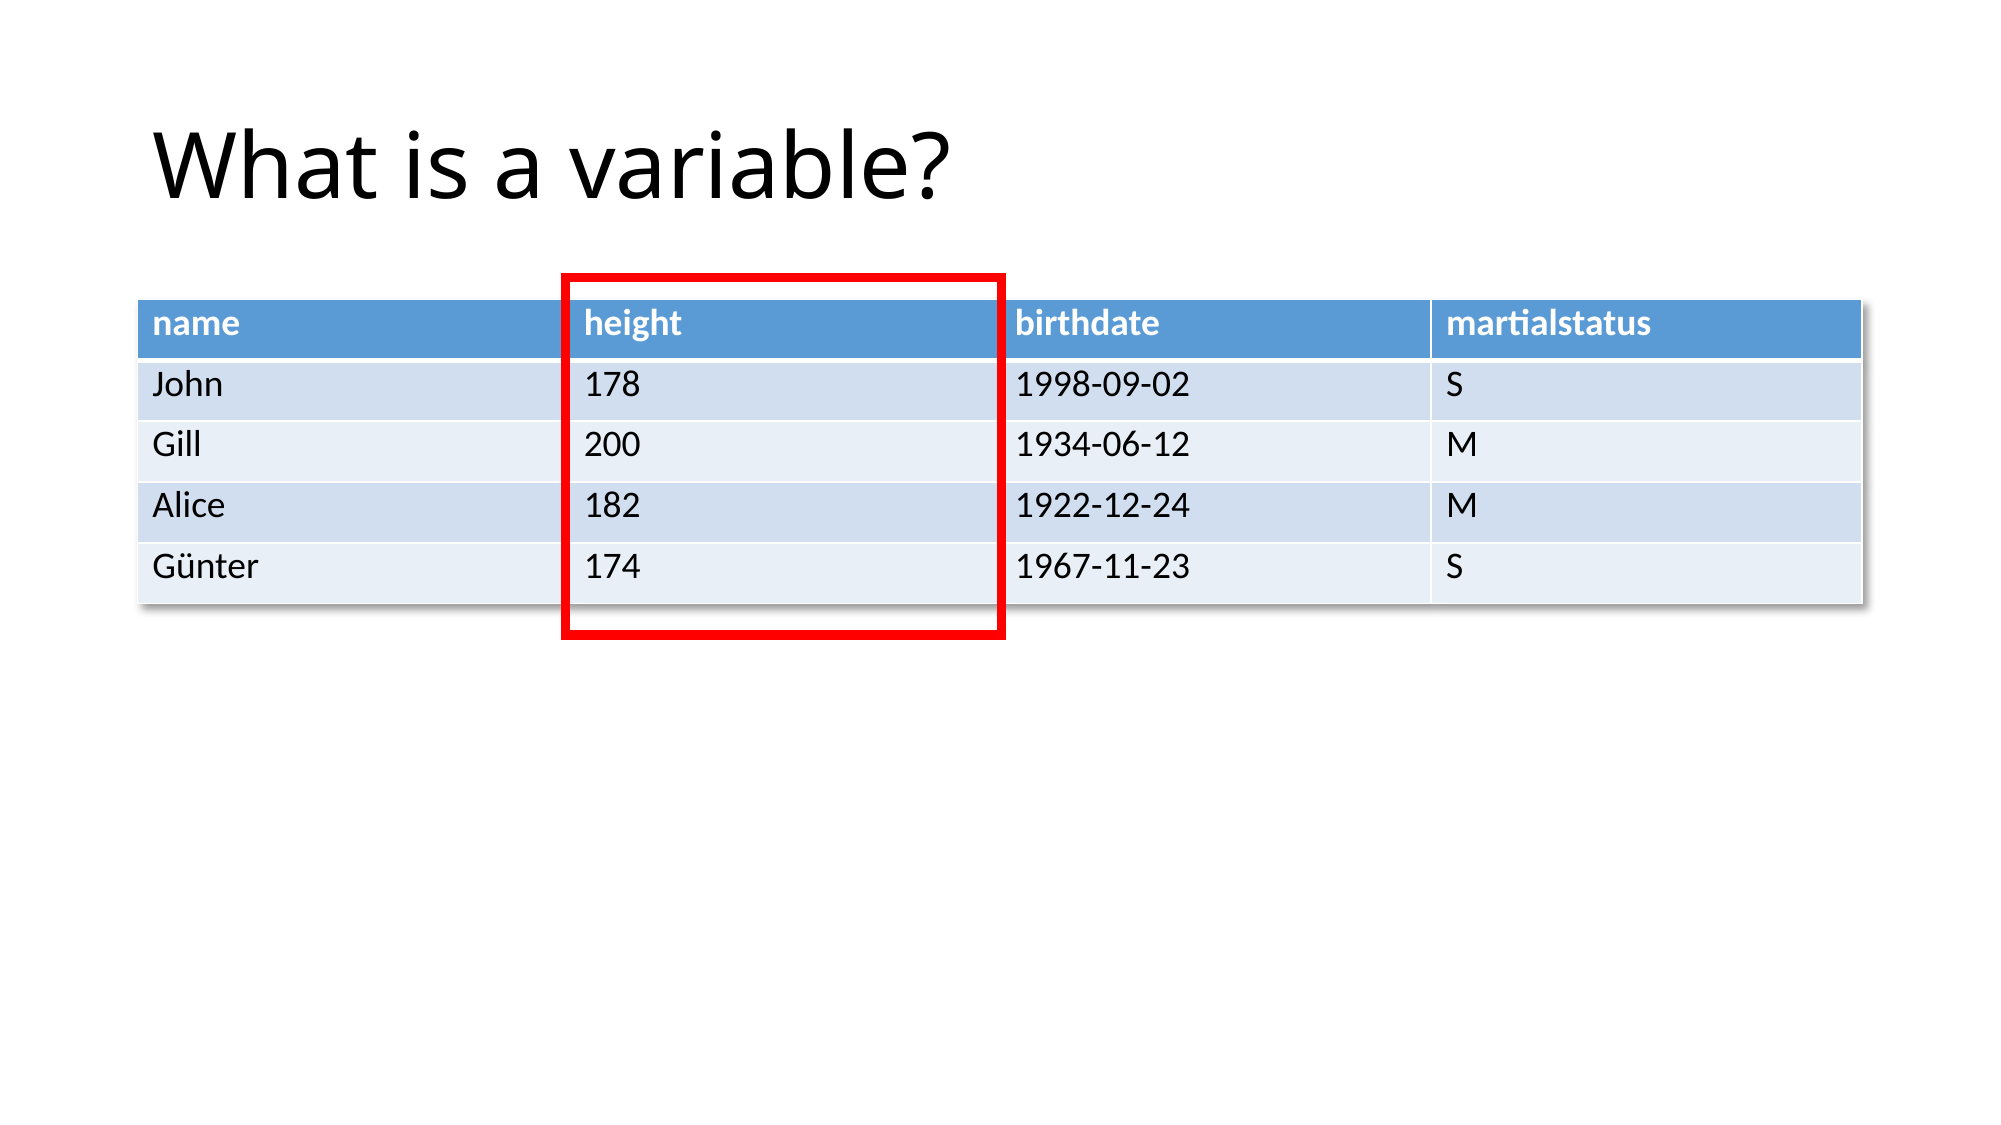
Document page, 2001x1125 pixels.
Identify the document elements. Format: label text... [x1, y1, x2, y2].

table_cell 1934-06-12 [1003, 422, 1430, 481]
title What is a variable? [137, 59, 1863, 278]
table_cell Alice [138, 483, 564, 542]
table_cell S [1432, 363, 1861, 420]
text_box [564, 276, 1003, 636]
table_header name [138, 300, 564, 358]
table_cell S [1432, 544, 1861, 603]
table_cell 1998-09-02 [1003, 363, 1430, 420]
table_header martialstatus [1432, 300, 1861, 358]
table_cell Günter [138, 544, 564, 603]
table_cell M [1432, 483, 1861, 542]
table_header birthdate [1003, 300, 1430, 358]
table_cell M [1432, 422, 1861, 481]
table_cell 1967-11-23 [1003, 544, 1430, 603]
table_cell Gill [138, 422, 564, 481]
table_cell John [138, 363, 564, 420]
table_cell 1922-12-24 [1003, 483, 1430, 542]
